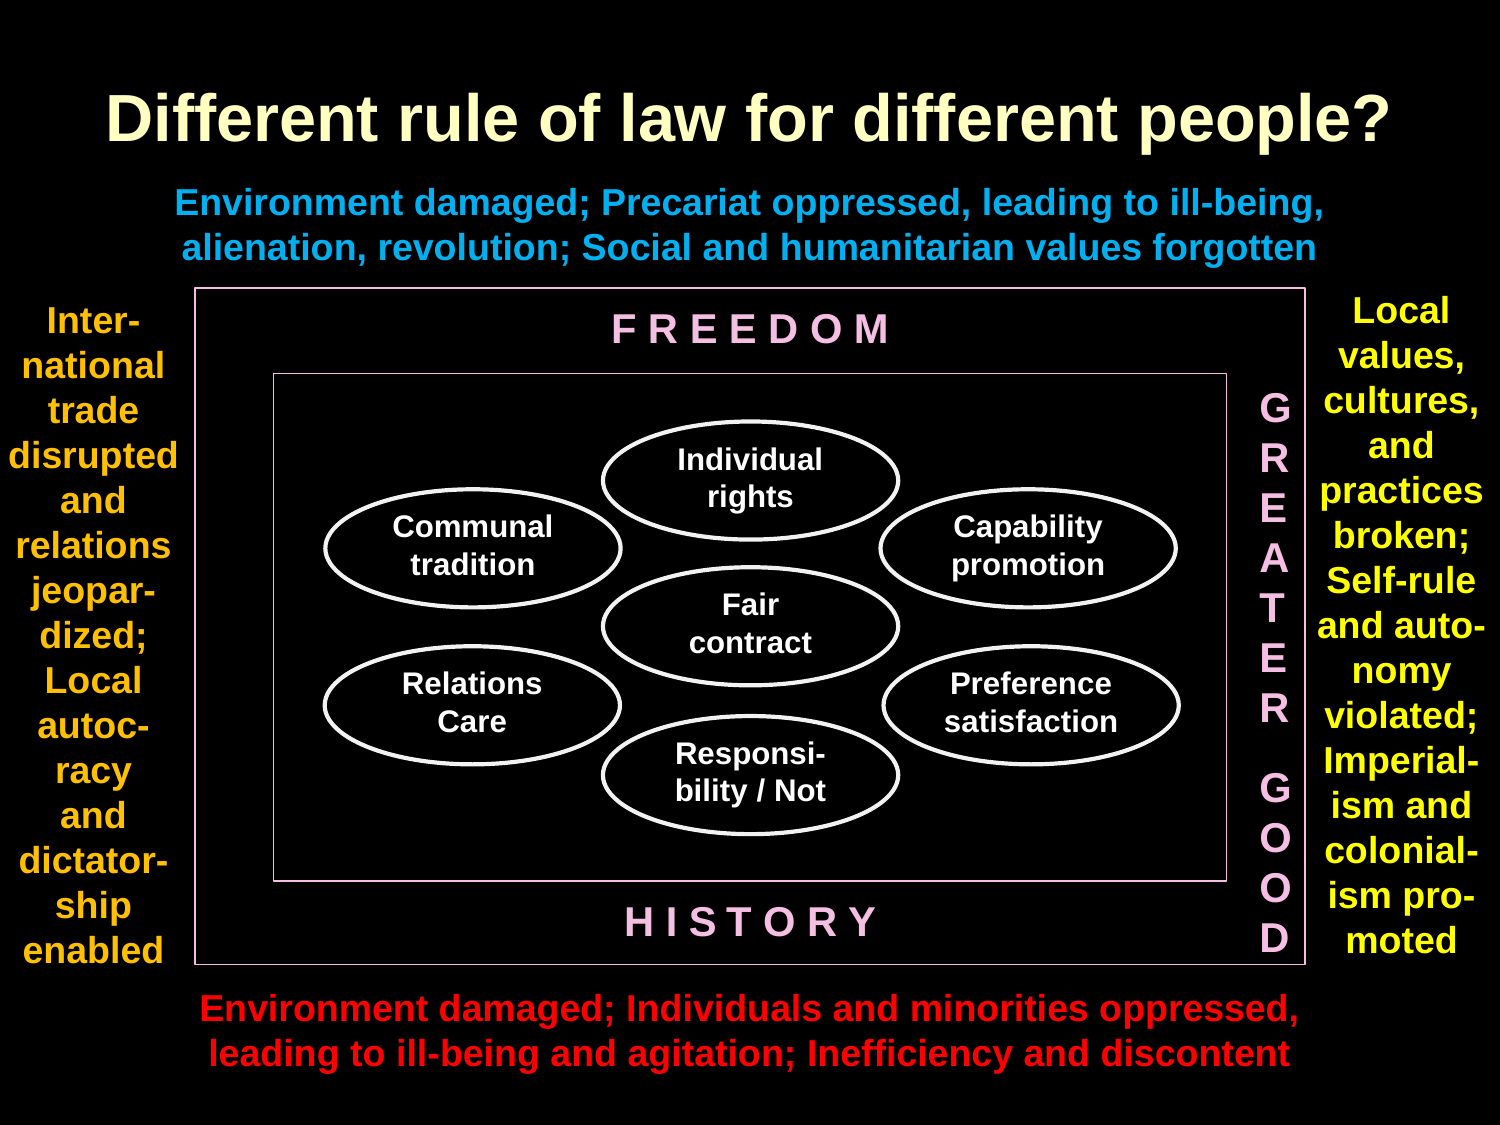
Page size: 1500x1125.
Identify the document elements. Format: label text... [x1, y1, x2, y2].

text_box Local values, cultures, and practices broken; Self-rule and auto-nomy violated; Imperial-ism and colonial-ism pro-moted [1300, 278, 1500, 969]
text_box Capability promotion [880, 489, 1176, 608]
text_box Preference satisfaction [883, 646, 1179, 765]
text_box Fair contract [602, 567, 899, 686]
text_box Communal tradition [325, 489, 621, 608]
text_box F r e e d o m [242, 294, 1258, 360]
text_box greater good [1244, 373, 1294, 969]
text_box Environment damaged; Individuals and minorities oppressed, leading to ill-being and agitation; Inefficiency and discontent [153, 976, 1347, 1081]
text_box [273, 373, 1227, 882]
title Different rule of law for different people? [0, 20, 1500, 209]
text_box Responsi-bility / Not [602, 716, 899, 835]
text_box H i s t o r y [242, 887, 1244, 953]
text_box Relations Care [324, 646, 620, 765]
text_box Individual rights [602, 421, 899, 540]
text_box Environment damaged; Precariat oppressed, leading to ill-being, alienation, revolution; Social and humanitarian values forgotten [153, 170, 1347, 276]
text_box Inter-national trade disrupted and relations jeopar-dized; Local autoc-racy and dictator-ship enabled [0, 288, 195, 978]
text_box [195, 288, 1300, 965]
